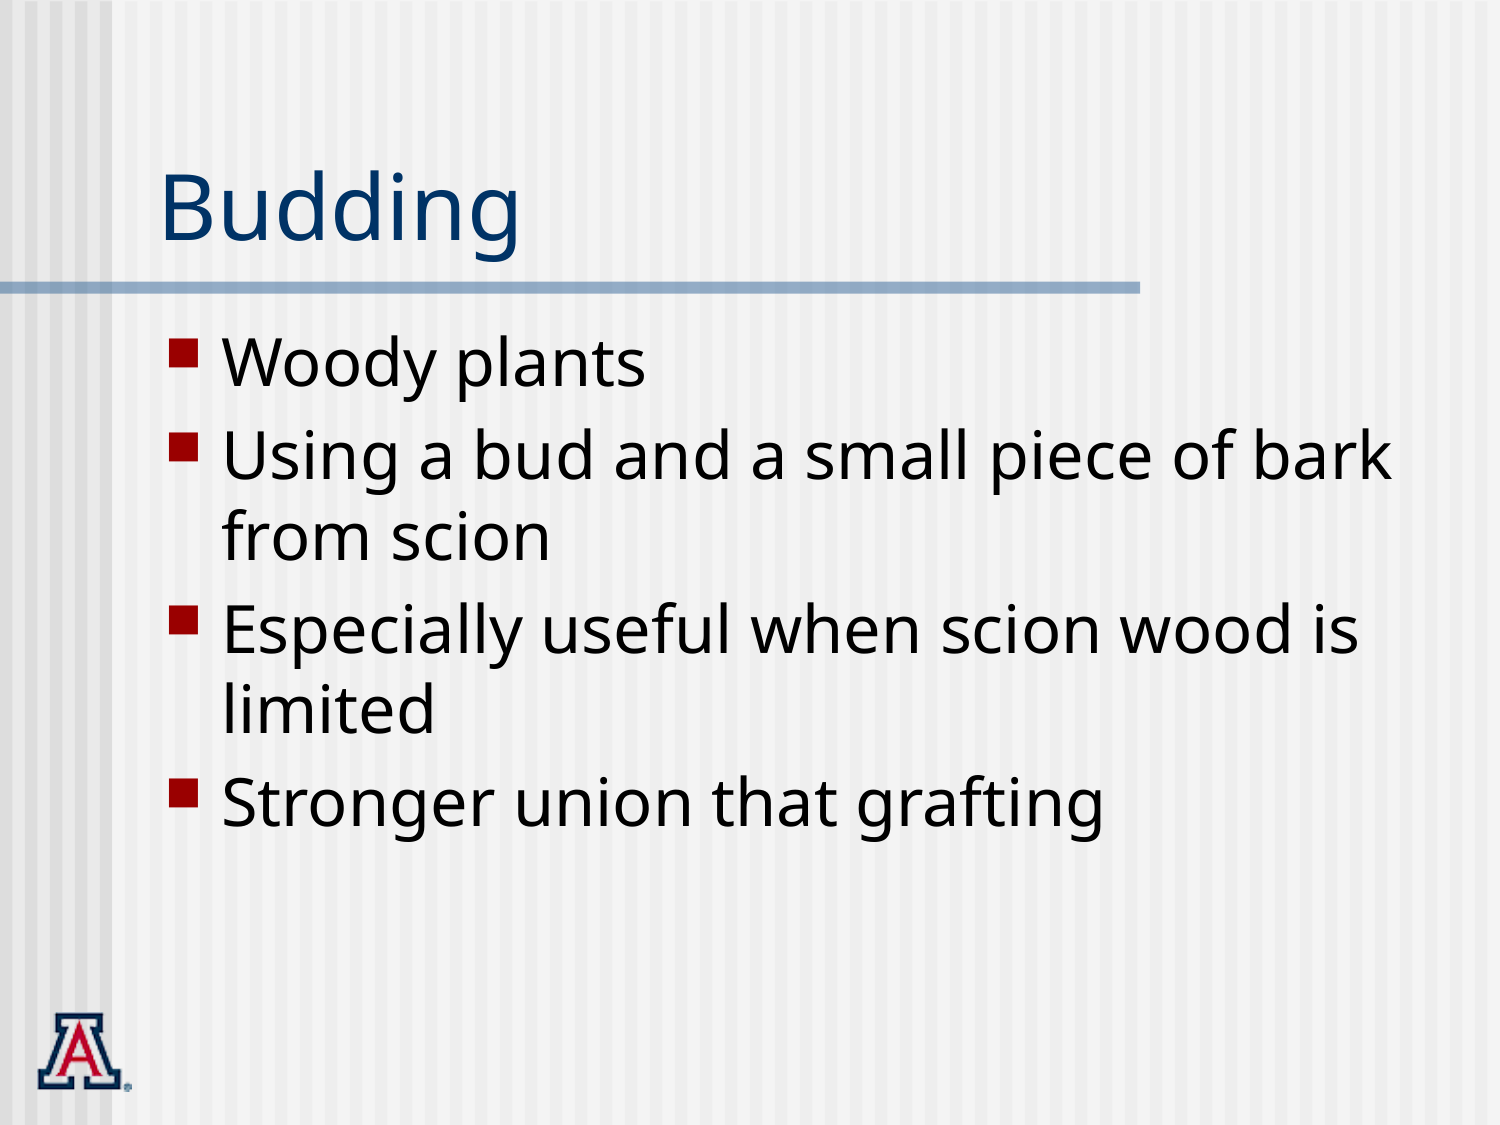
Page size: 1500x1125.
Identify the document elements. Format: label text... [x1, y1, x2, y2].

list Woody plants Using a bud and a small piece of bark from scion Especially useful when scion wood is limited Stronger union that grafting [149, 312, 1481, 1001]
title Budding [142, 141, 1483, 267]
picture [37, 1012, 132, 1092]
